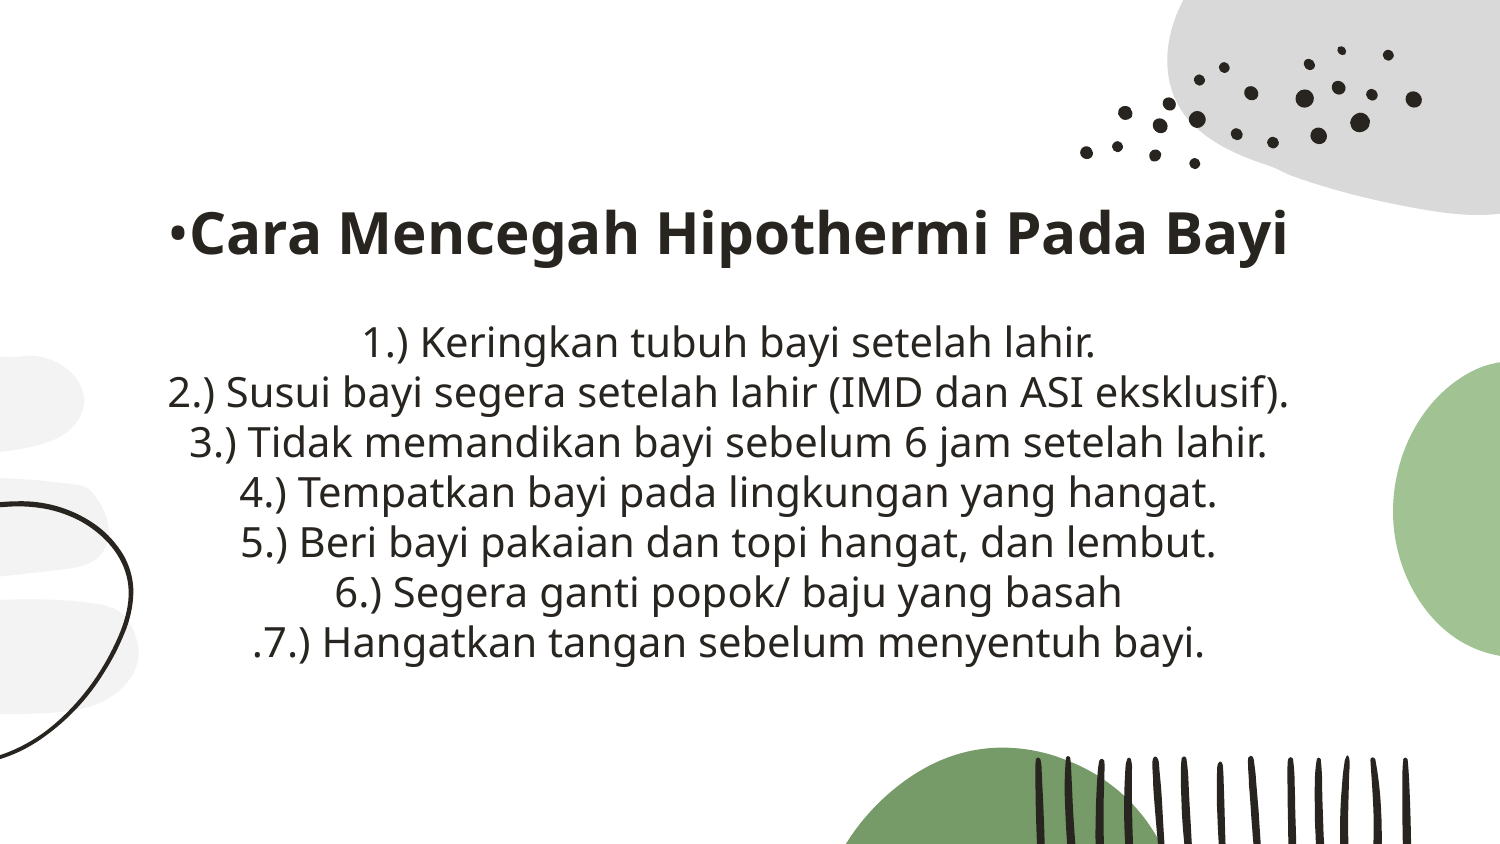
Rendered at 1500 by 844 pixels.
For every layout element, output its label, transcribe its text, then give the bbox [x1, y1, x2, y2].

list •Cara Mencegah Hipothermi Pada Bayi 1.) Keringkan tubuh bayi setelah lahir. 2.) Susui bayi segera setelah lahir (IMD dan ASI eksklusif). 3.) Tidak memandikan bayi sebelum 6 jam setelah lahir. 4.) Tempatkan bayi pada lingkungan yang hangat. 5.) Beri bayi pakaian dan topi hangat, dan lembut. 6.) Segera ganti popok/ baju yang basah .7.) Hangatkan tangan sebelum menyentuh bayi. [96, 180, 1362, 707]
